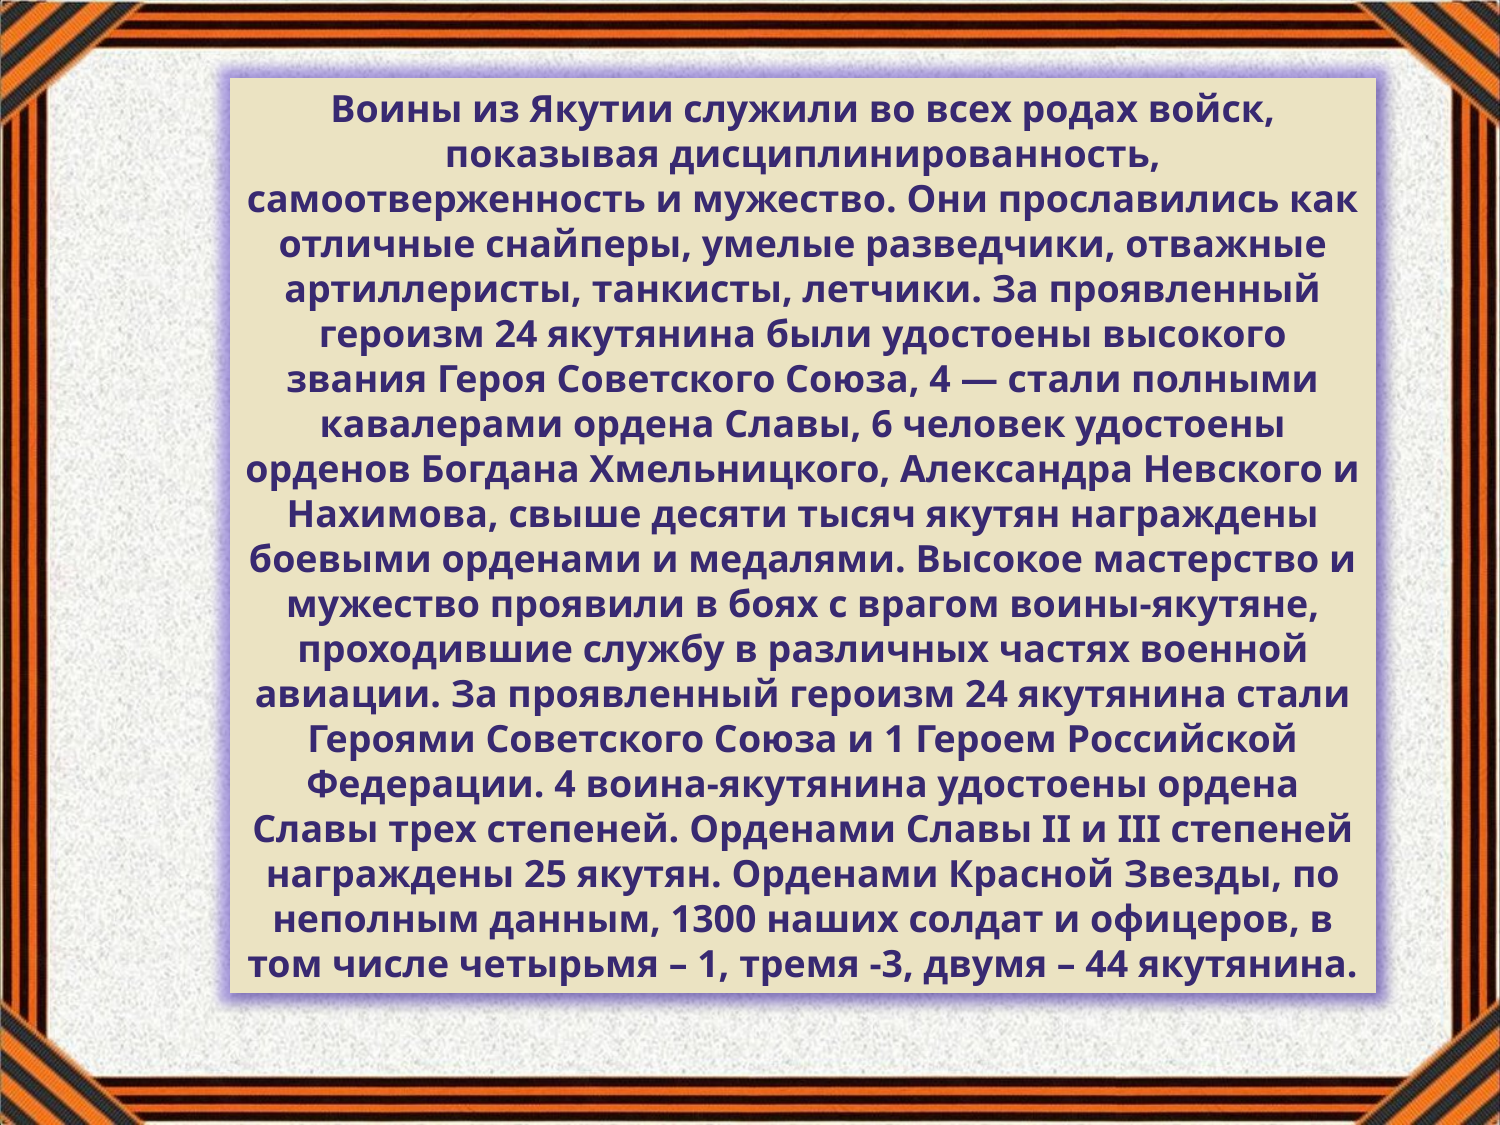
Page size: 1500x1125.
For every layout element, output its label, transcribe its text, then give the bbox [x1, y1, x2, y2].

text_box Воины из Якутии служили во всех родах войск, показывая дисциплинированность, самоотверженность и мужество. Они прославились как отличные снайперы, умелые разведчики, отважные артиллеристы, танкисты, летчики. За проявленный героизм 24 якутянина были удостоены высокого звания Героя Советского Союза, 4 — стали полными кавалерами ордена Славы, 6 человек удостоены орденов Богдана Хмельницкого, Александра Невского и Нахимова, свыше десяти тысяч якутян награждены боевыми орденами и медалями. Высокое мастерство и мужество проявили в боях с врагом воины-якутяне, проходившие службу в различных частях военной авиации. За проявленный героизм 24 якутянина стали Героями Советского Союза и 1 Героем Российской Федерации. 4 воина-якутянина удостоены ордена Славы трех степеней. Орденами Славы II и III степеней награждены 25 якутян. Орденами Красной Звезды, по неполным данным, 1300 наших солдат и офицеров, в том числе четырьмя – 1, тремя -3, двумя – 44 якутянина. [230, 78, 1376, 993]
picture [0, 0, 1500, 1125]
